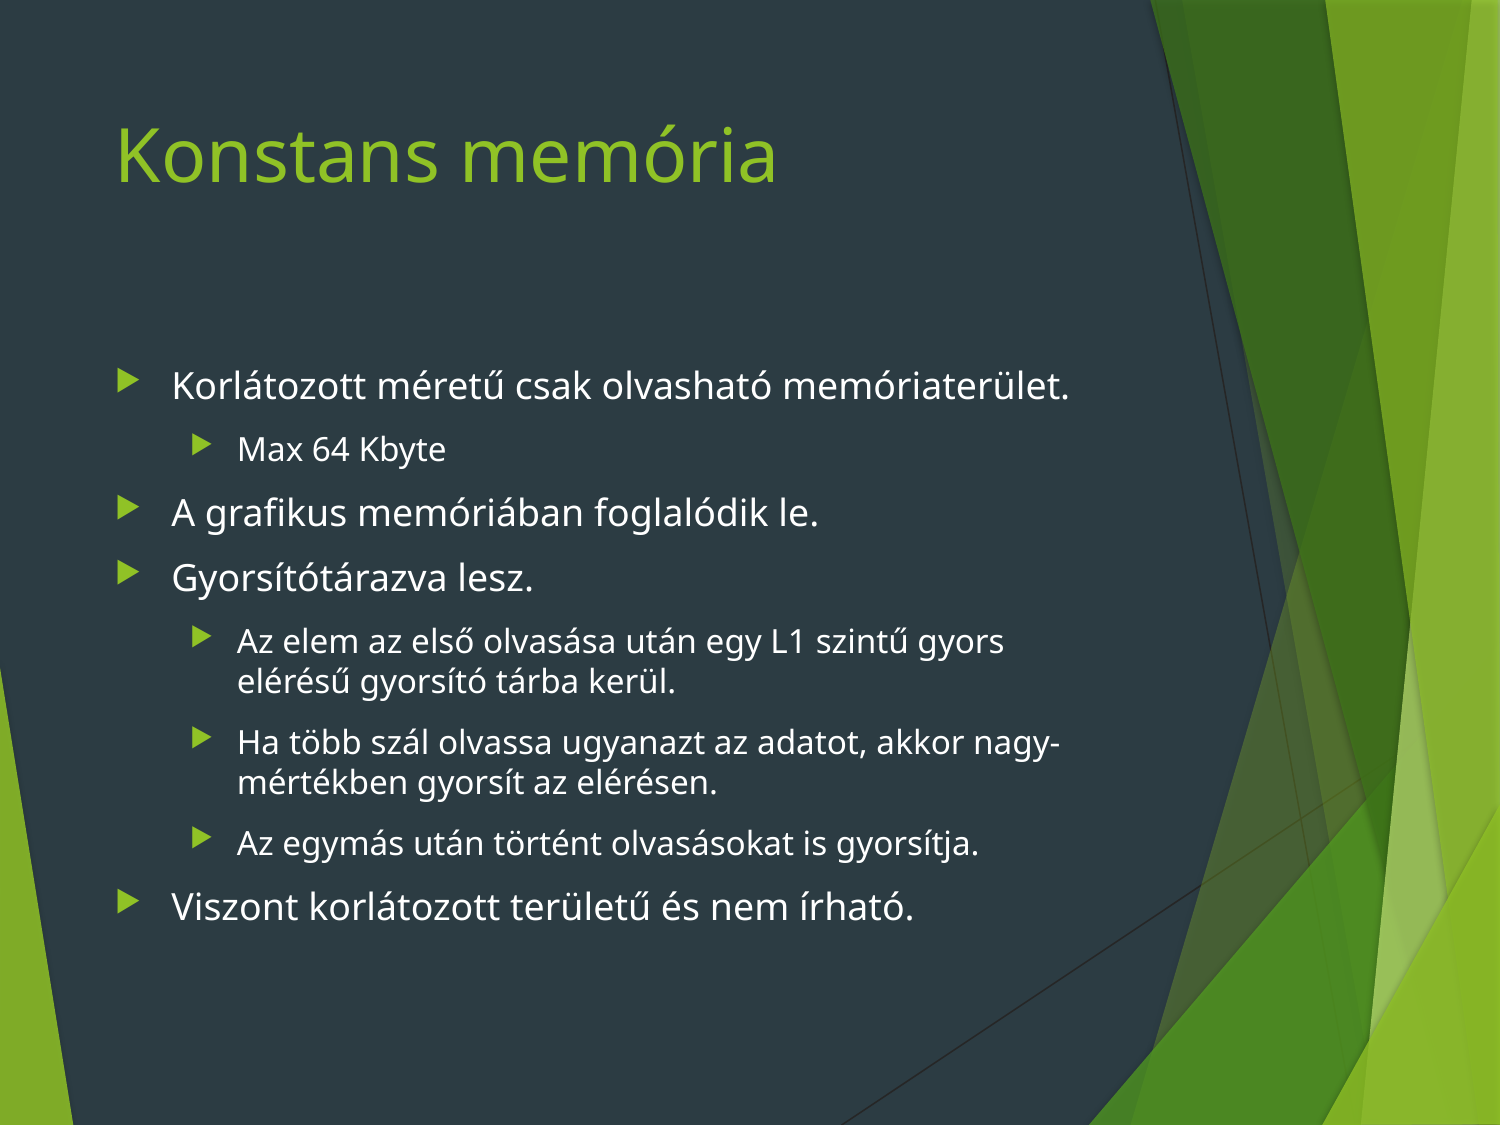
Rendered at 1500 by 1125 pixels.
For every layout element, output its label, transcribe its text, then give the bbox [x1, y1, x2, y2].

list Korlátozott méretű csak olvasható memóriaterület. Max 64 Kbyte A grafikus memóriában foglalódik le. Gyorsítótárazva lesz. Az elem az első olvasása után egy L1 szintű gyors elérésű gyorsító tárba kerül. Ha több szál olvassa ugyanazt az adatot, akkor nagy-mértékben gyorsít az elérésen. Az egymás után történt olvasásokat is gyorsítja. Viszont korlátozott területű és nem írható. [99, 354, 1142, 992]
title Konstans memória [99, 99, 1142, 317]
